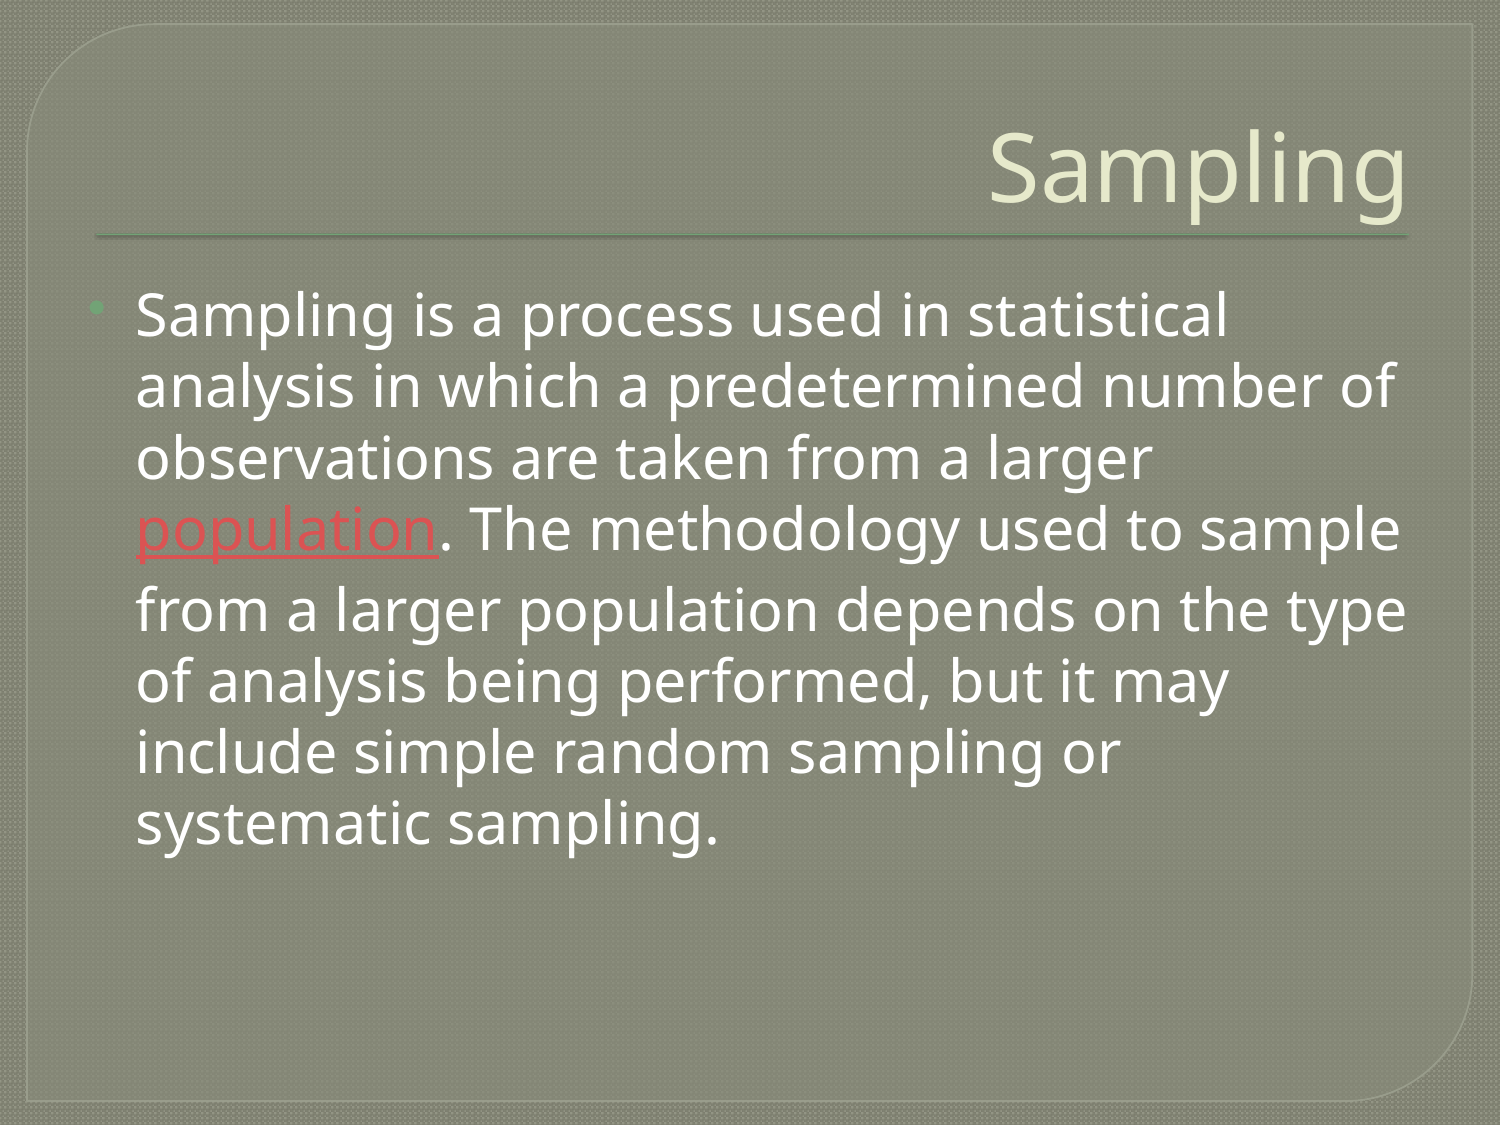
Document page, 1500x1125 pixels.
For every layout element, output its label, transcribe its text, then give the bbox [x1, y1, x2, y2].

list Sampling is a process used in statistical analysis in which a predetermined number of observations are taken from a larger population. The methodology used to sample from a larger population depends on the type of analysis being performed, but it may include simple random sampling or systematic sampling. [75, 270, 1425, 1013]
title Sampling [75, 41, 1425, 230]
